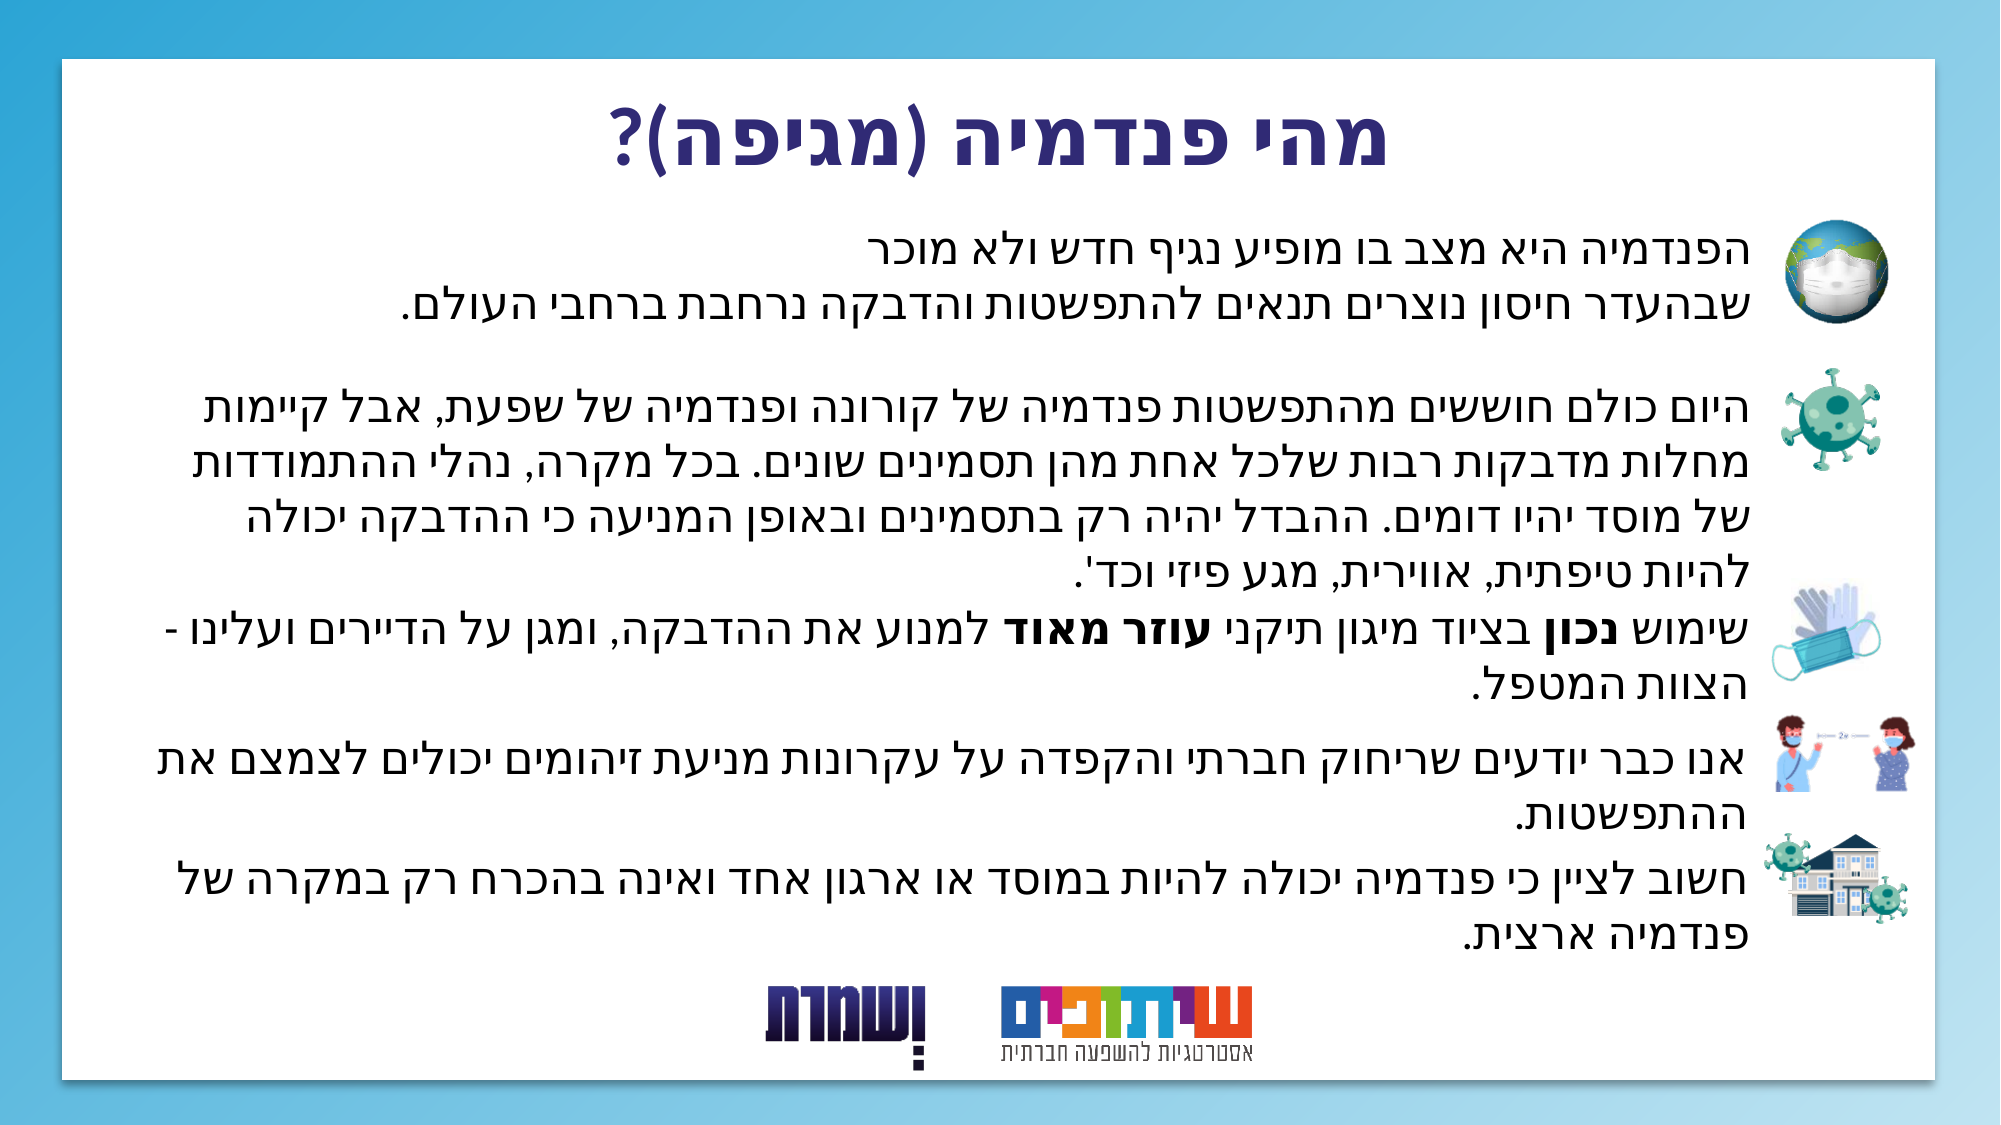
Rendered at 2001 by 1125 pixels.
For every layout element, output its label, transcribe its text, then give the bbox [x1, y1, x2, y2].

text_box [114, 368, 1881, 551]
slide_number 9 [4, 1059, 455, 1120]
picture [1880, 618, 1884, 645]
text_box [98, 689, 1920, 793]
text_box מהי פנדמיה (מגיפה)? [0, 74, 2000, 190]
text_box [50, 578, 1880, 687]
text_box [278, 200, 1920, 367]
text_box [88, 833, 1908, 924]
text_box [712, 965, 1258, 1083]
